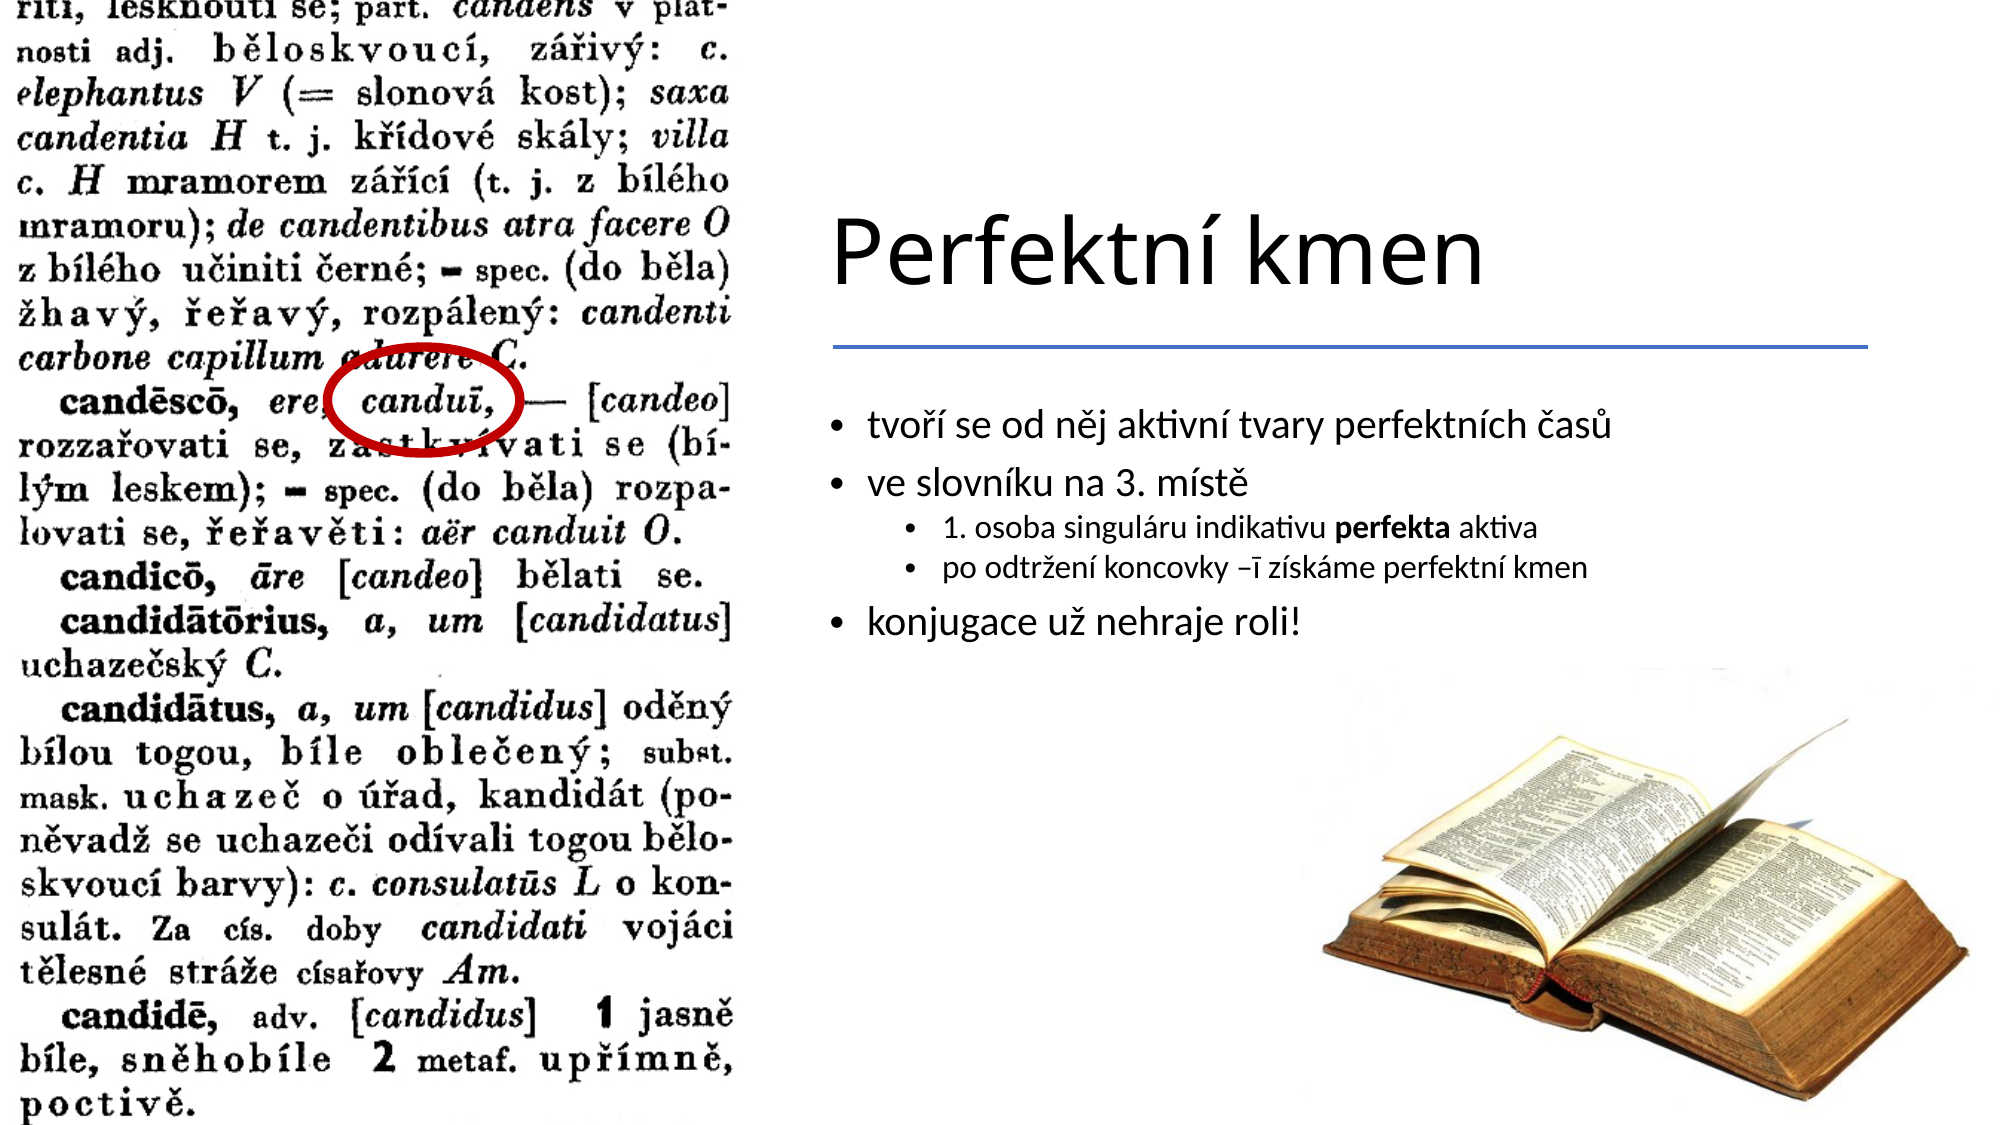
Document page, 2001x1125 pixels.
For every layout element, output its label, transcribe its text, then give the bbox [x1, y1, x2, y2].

title Perfektní kmen [814, 103, 1895, 315]
list tvoří se od něj aktivní tvary perfektních časů ve slovníku na 3. místě 1. osoba singuláru indikativu perfekta aktiva po odtržení koncovky –ī získáme perfektní kmen konjugace už nehraje roli! [814, 400, 1895, 1022]
picture [0, 0, 761, 1125]
picture [1301, 668, 2000, 1125]
